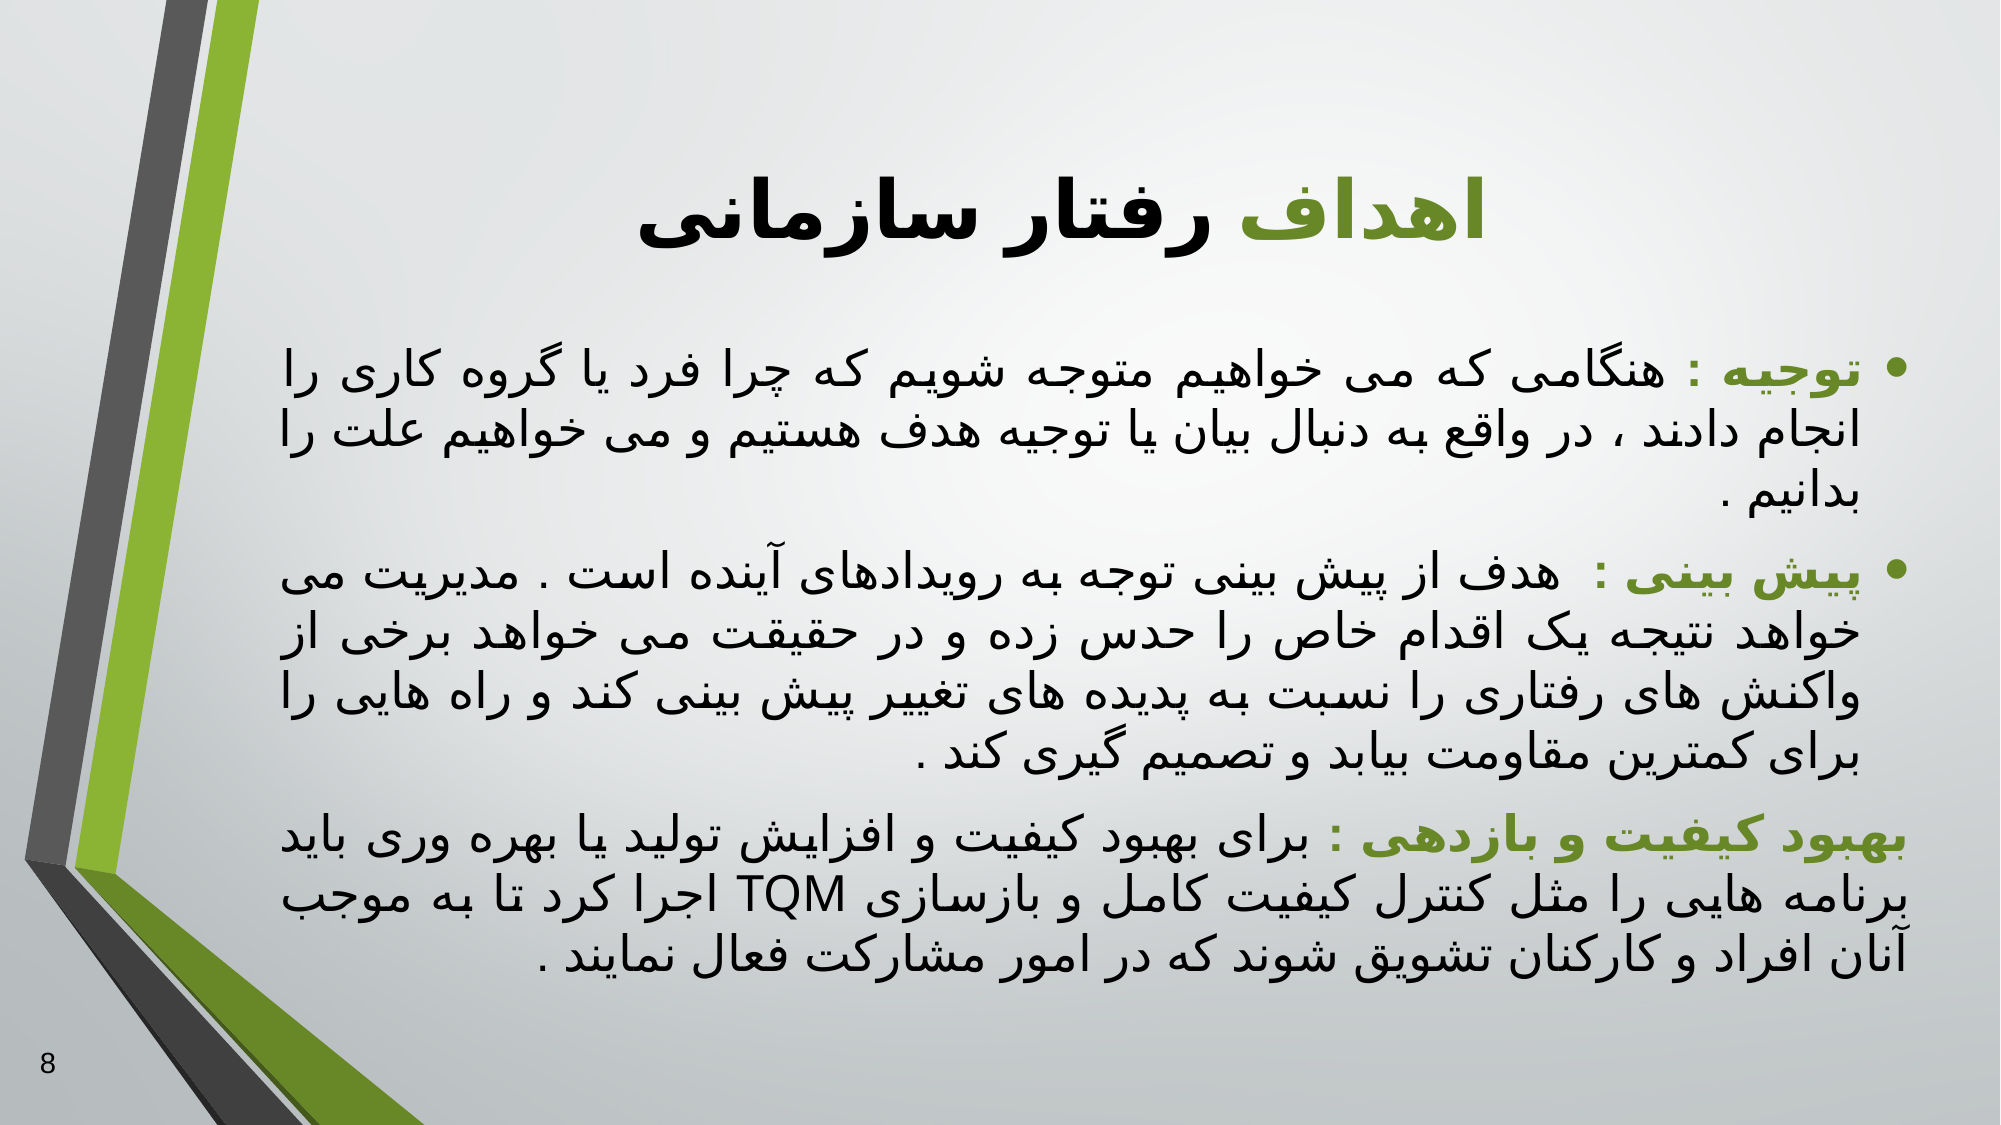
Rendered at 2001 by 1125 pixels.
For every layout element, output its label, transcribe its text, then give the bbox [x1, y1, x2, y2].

slide_number 8 [24, 1037, 116, 1098]
title اهداف رفتار سازمانی [350, 149, 1775, 263]
list توجیه : هنگامی که می خواهیم متوجه شویم که چرا فرد یا گروه کاری را انجام دادند ، در واقع به دنبال بیان یا توجیه هدف هستیم و می خواهیم علت را بدانیم . پیش بینی : هدف از پیش بینی توجه به رویدادهای آینده است . مدیریت می خواهد نتیجه یک اقدام خاص را حدس زده و در حقیقت می خواهد برخی از واکنش های رفتاری را نسبت به پدیده های تغییر پیش بینی کند و راه هایی را برای کمترین مقاومت بیابد و تصمیم گیری کند . بهبود کیفیت و بازدهی : برای بهبود کیفیت و افزایش تولید یا بهره وری باید برنامه هایی را مثل کنترل کیفیت کامل و بازسازی TQM اجرا کرد تا به موجب آنان افراد و کارکنان تشویق شوند که در امور مشارکت فعال نمایند . [262, 312, 1925, 1088]
